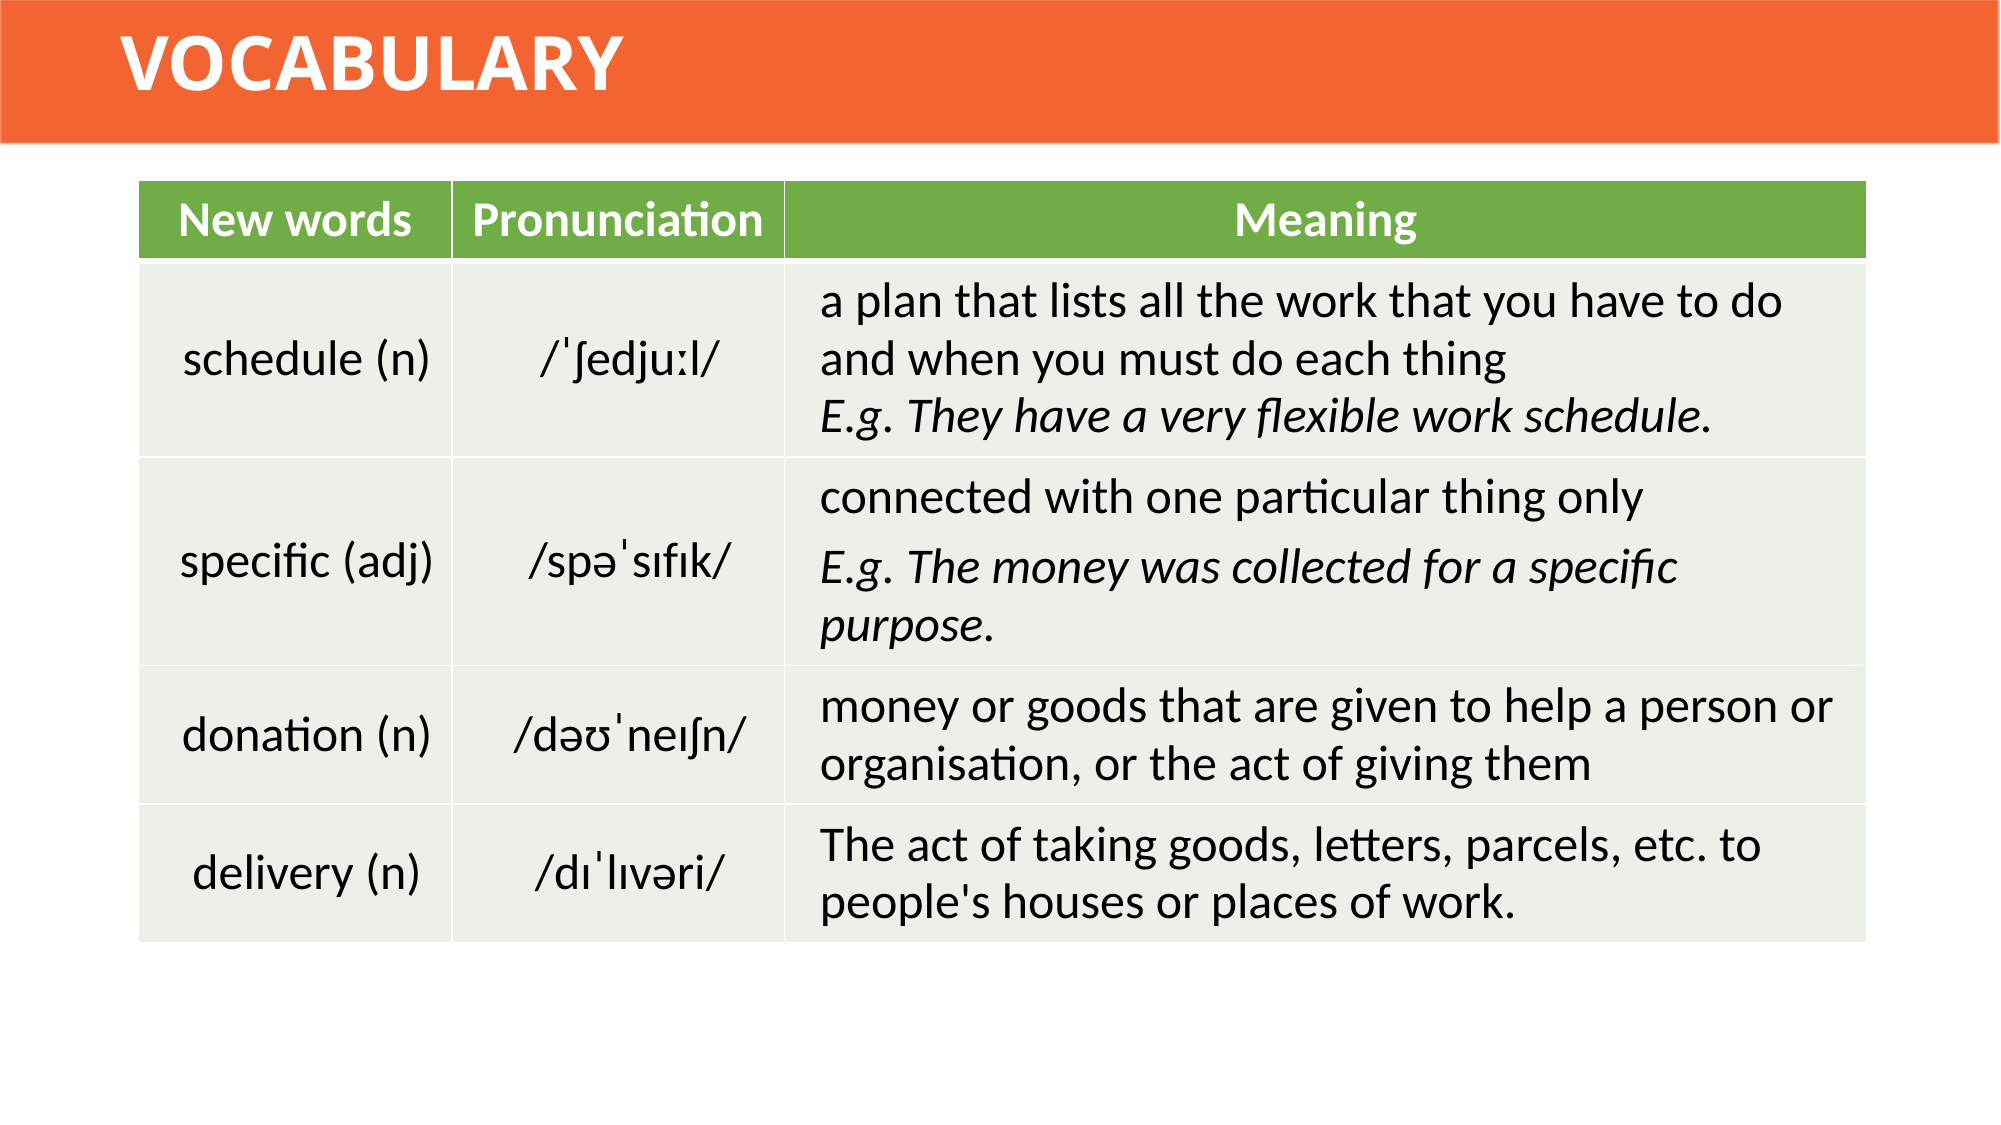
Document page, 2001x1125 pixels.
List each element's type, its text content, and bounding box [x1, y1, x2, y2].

picture [0, 0, 2000, 145]
table_cell /spəˈsɪfɪk/ [453, 458, 784, 665]
table_cell donation (n) [139, 666, 451, 803]
table_header Meaning [785, 181, 1866, 258]
table_cell money or goods that are given to help a person or organisation, or the act of giving them [785, 666, 1866, 803]
table_header Pronunciation [453, 181, 784, 258]
table_cell specific (adj) [139, 458, 451, 665]
table_cell schedule (n) [139, 264, 451, 456]
table_cell connected with one particular thing only E.g. The money was collected for a specific purpose. [785, 458, 1866, 665]
table_cell delivery (n) [139, 805, 451, 942]
table_header New words [139, 181, 451, 258]
table_cell /dəʊˈneɪʃn/ [453, 666, 784, 803]
table_cell a plan that lists all the work that you have to do and when you must do each thing E.g. They have a very flexible work schedule. [785, 264, 1866, 456]
table_cell /ˈʃedjuːl/ [453, 264, 784, 456]
table_cell The act of taking goods, letters, parcels, etc. to people's houses or places of work. [785, 805, 1866, 942]
table_cell /dɪˈlɪvəri/ [453, 805, 784, 942]
